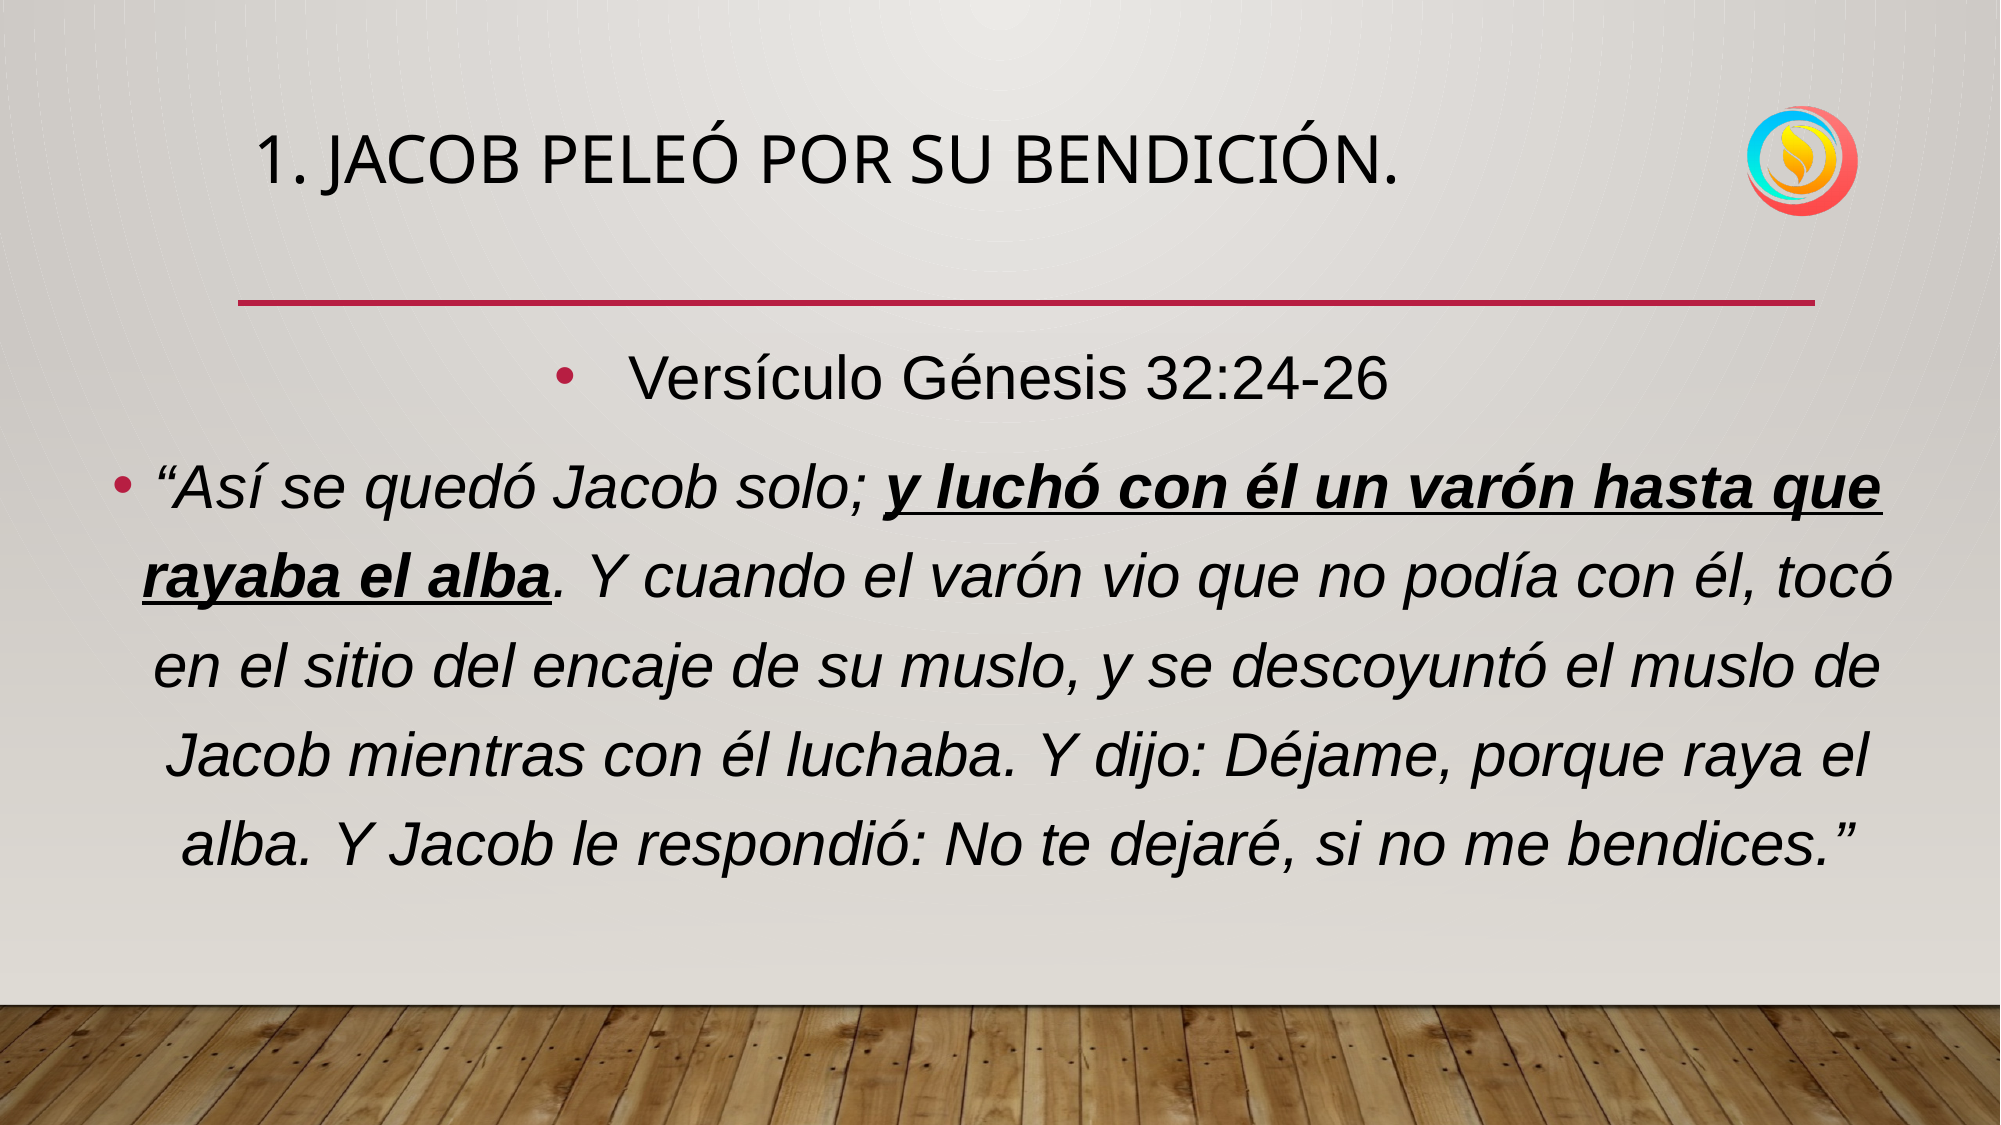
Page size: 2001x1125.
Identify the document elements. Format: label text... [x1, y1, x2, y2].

picture [1739, 100, 1863, 222]
picture [0, 1005, 2000, 1125]
title 1. Jacob peleó por su bendición. [238, 118, 1814, 239]
list Versículo Génesis‬ ‭32:24-26‬ ‭ “Así se quedó Jacob solo; y luchó con él un varón hasta que rayaba el alba. Y cuando el varón vio que no podía con él, tocó en el sitio del encaje de su muslo, y se descoyuntó el muslo de Jacob mientras con él luchaba. Y dijo: Déjame, porque raya el alba. Y Jacob le respondió: No te dejaré, si no me bendices.” [84, 315, 1916, 939]
